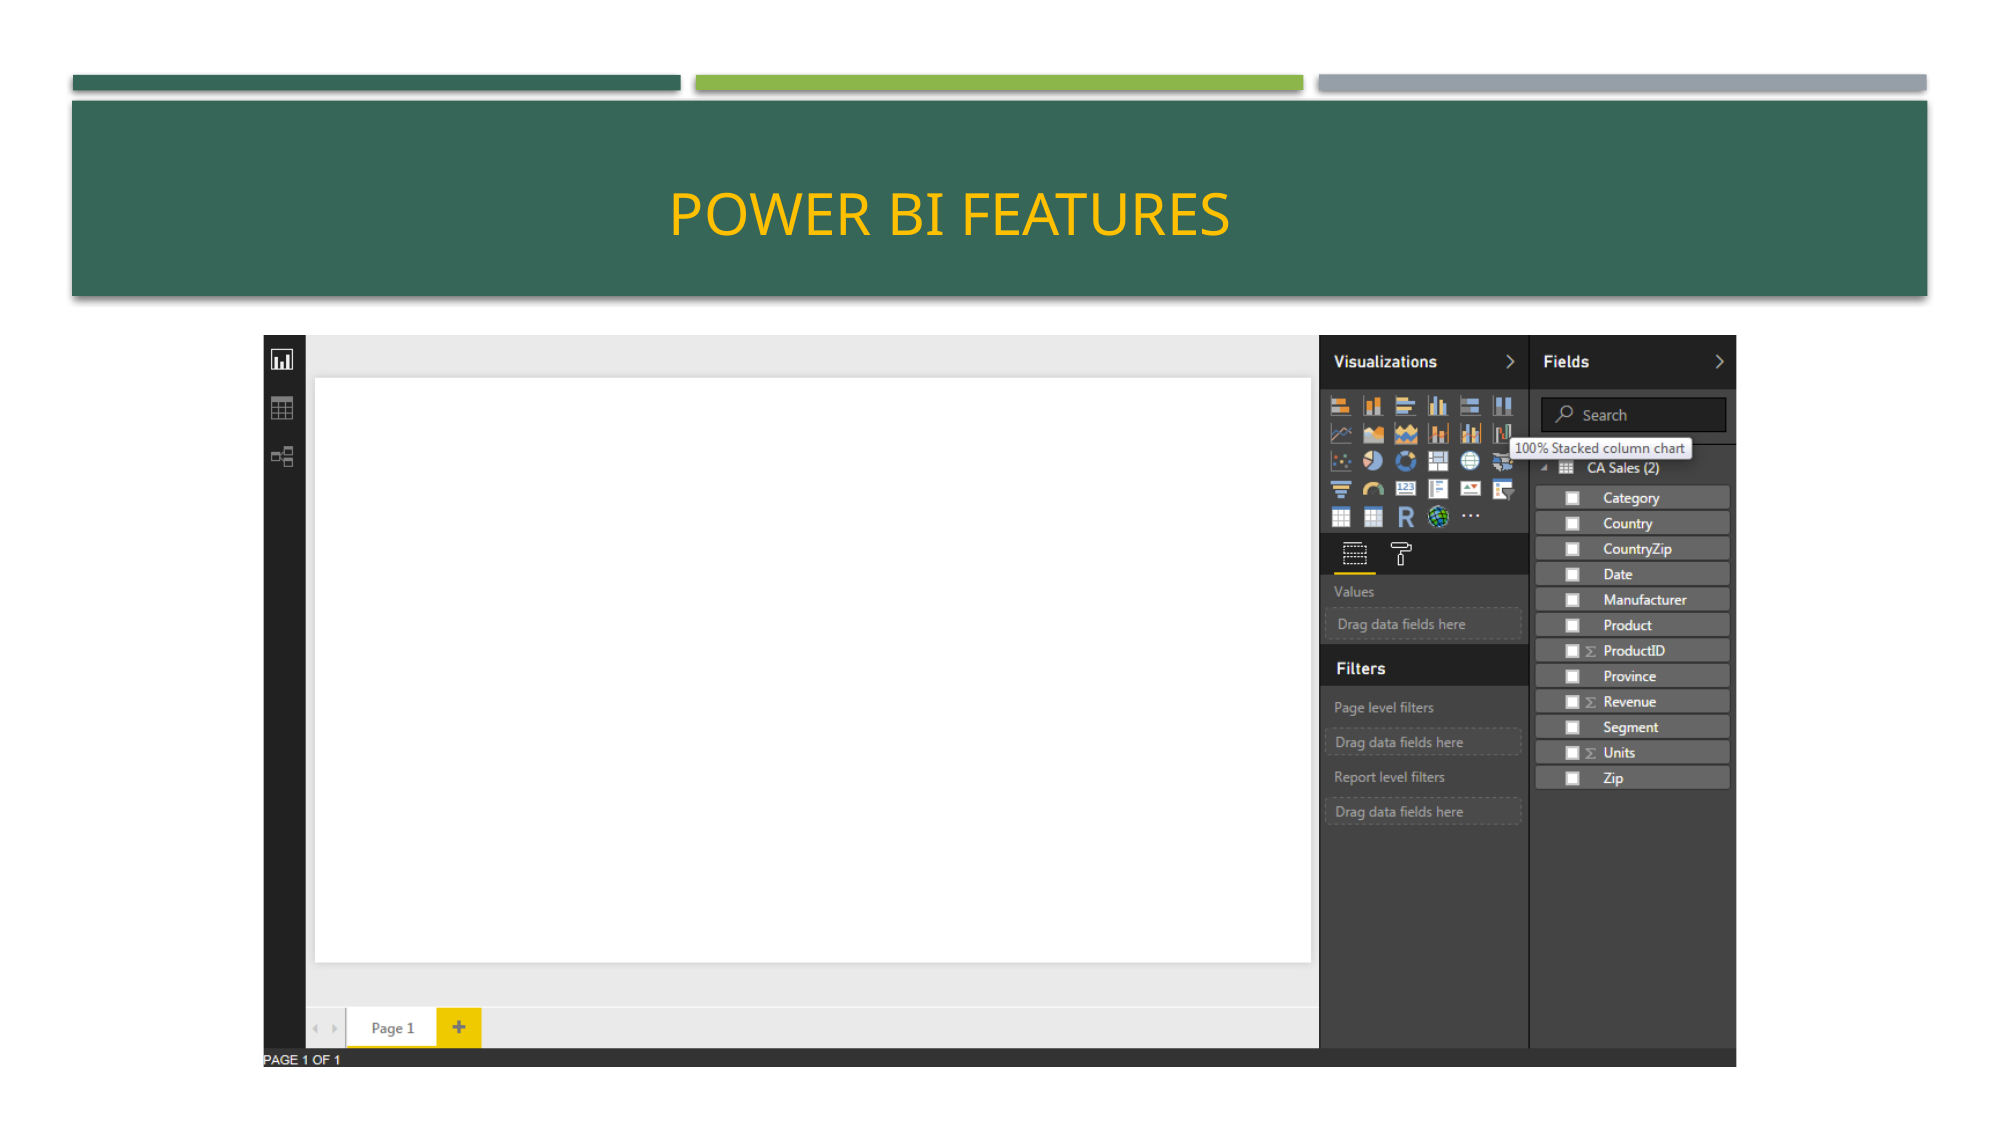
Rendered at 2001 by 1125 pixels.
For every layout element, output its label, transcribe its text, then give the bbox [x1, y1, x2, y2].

title Power bi features [119, 145, 1782, 255]
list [262, 335, 1737, 1067]
